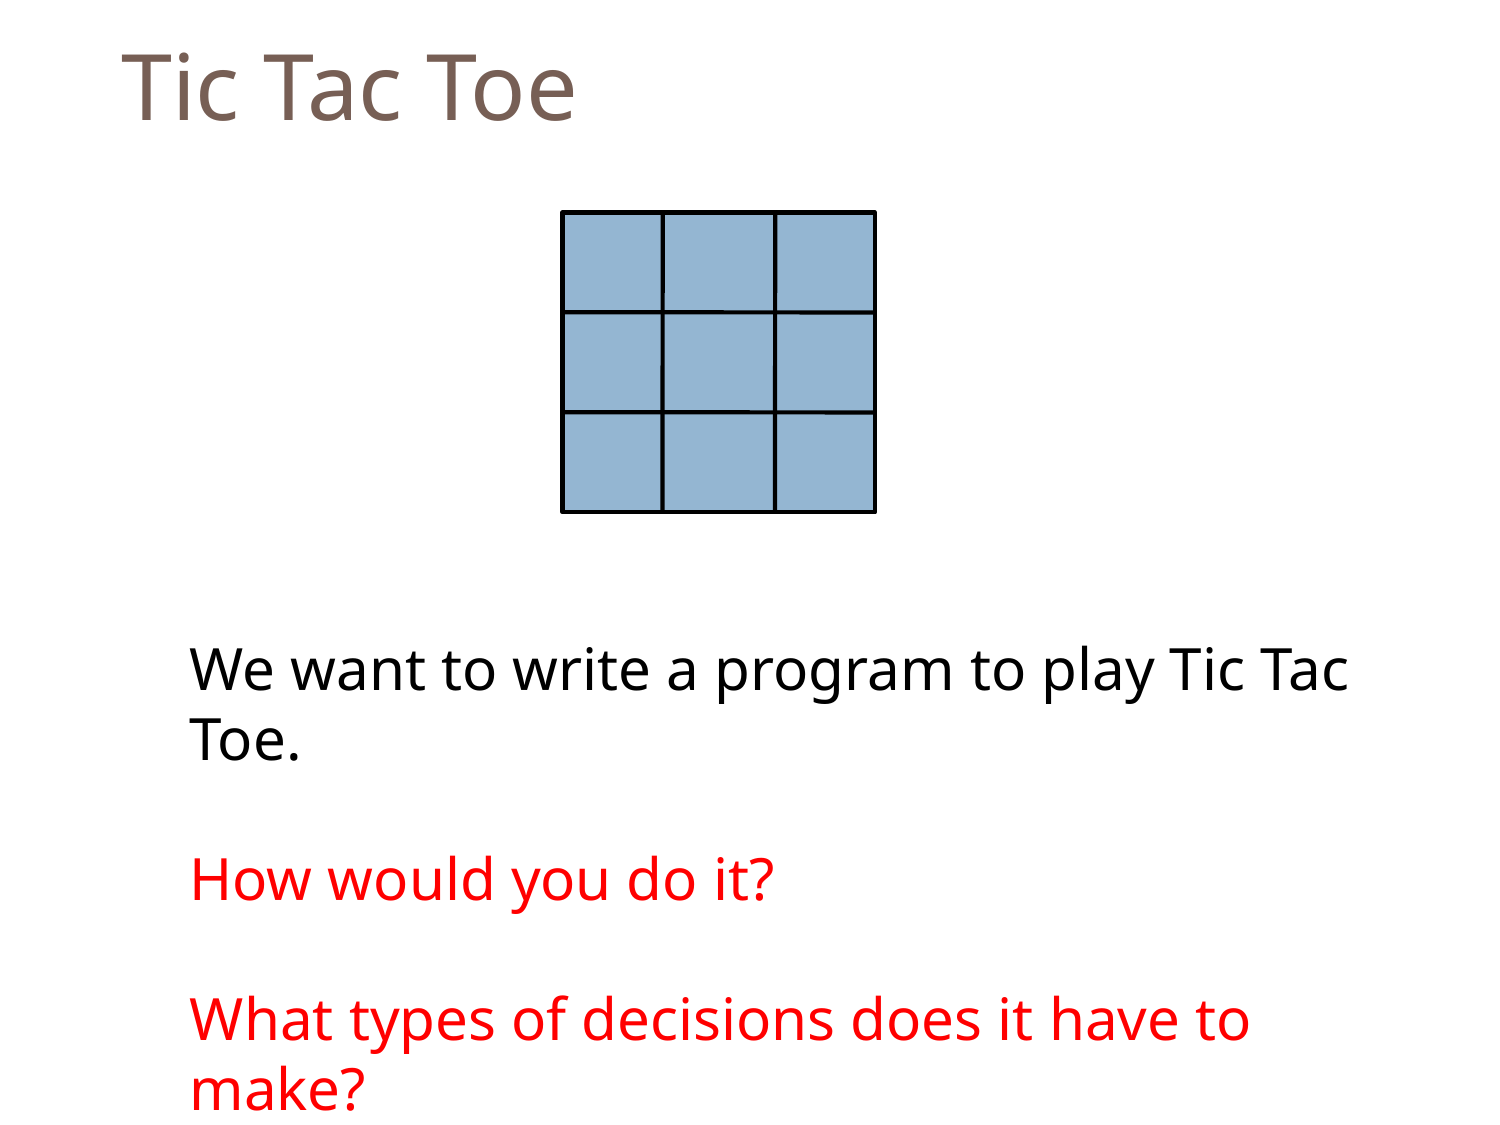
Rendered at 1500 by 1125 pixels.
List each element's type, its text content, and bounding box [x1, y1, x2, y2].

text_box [562, 212, 876, 513]
title Tic Tac Toe [106, 2, 1444, 165]
text_box We want to write a program to play Tic Tac Toe. How would you do it? What types of decisions does it have to make? [174, 624, 1419, 1125]
